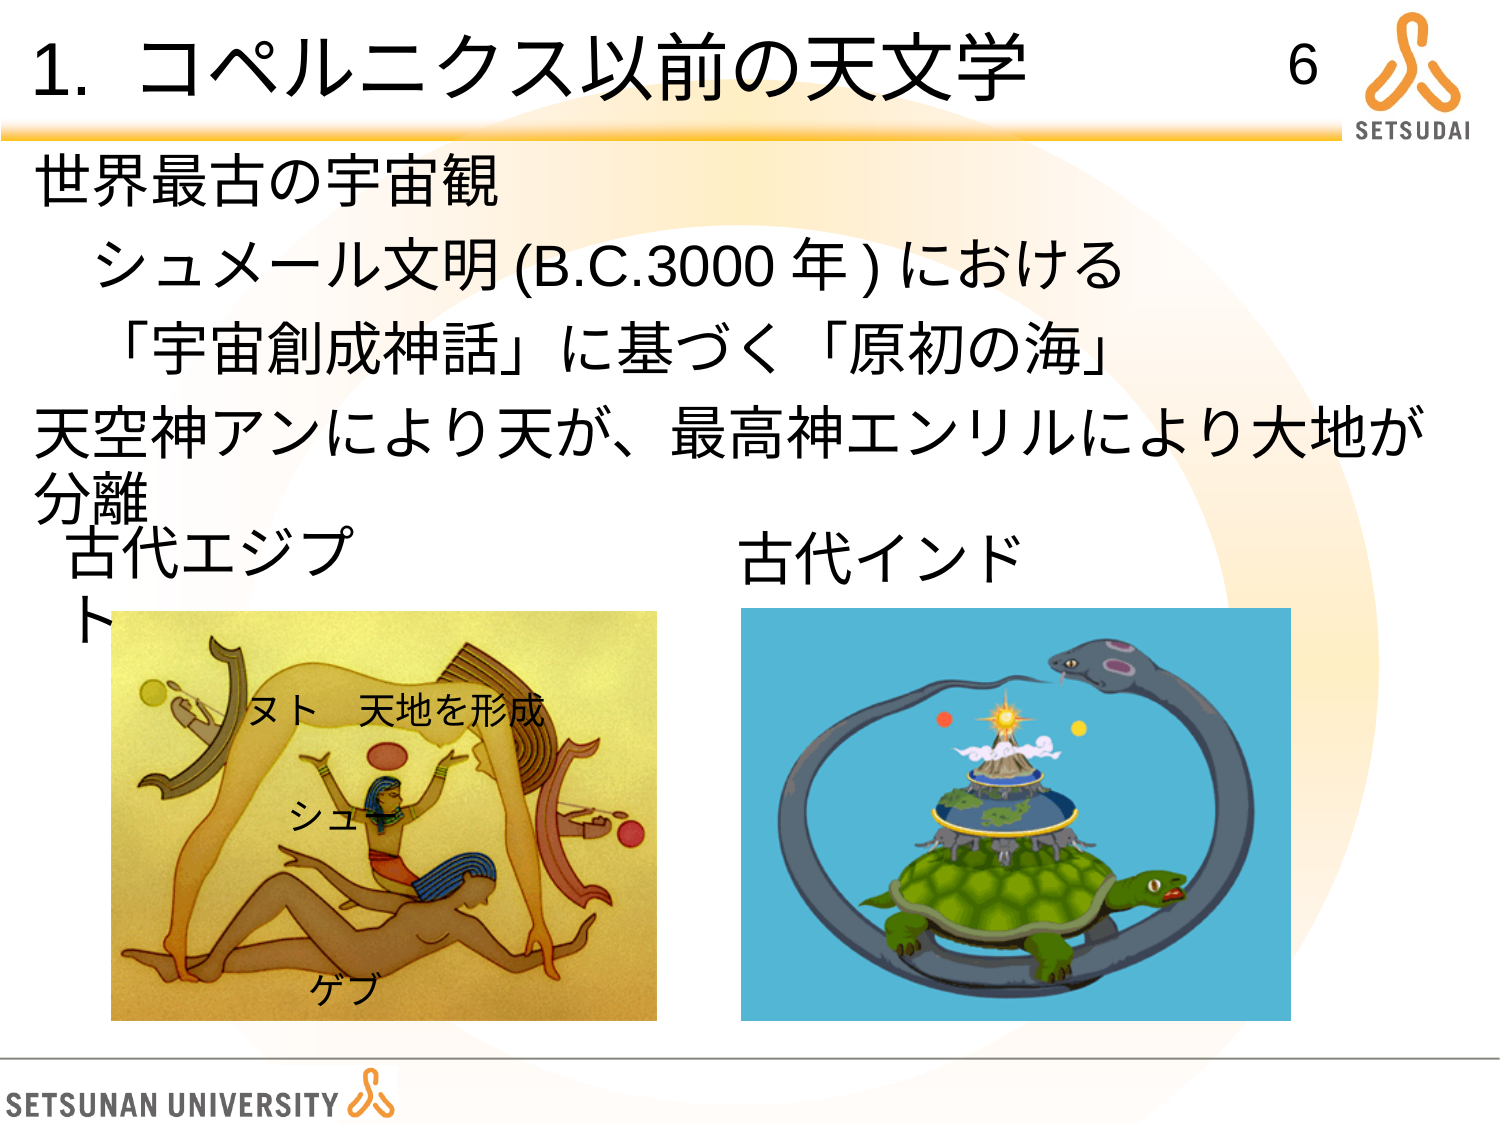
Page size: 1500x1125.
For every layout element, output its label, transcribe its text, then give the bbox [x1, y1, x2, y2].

title 1. コペルニクス以前の天文学 [30, 8, 1343, 123]
slide_number 6 [1286, 23, 1407, 97]
text_box 古代インド [736, 527, 1037, 612]
picture [0, 1060, 1380, 1125]
list 古代エジプト [63, 521, 412, 606]
picture [0, 9, 1472, 1057]
text_box 世界最古の宇宙観 シュメール文明(B.C.3000年)における 「宇宙創成神話」に基づく「原初の海」 天空神アンにより天が、最高神エンリルにより大地が分離 [33, 149, 1440, 522]
